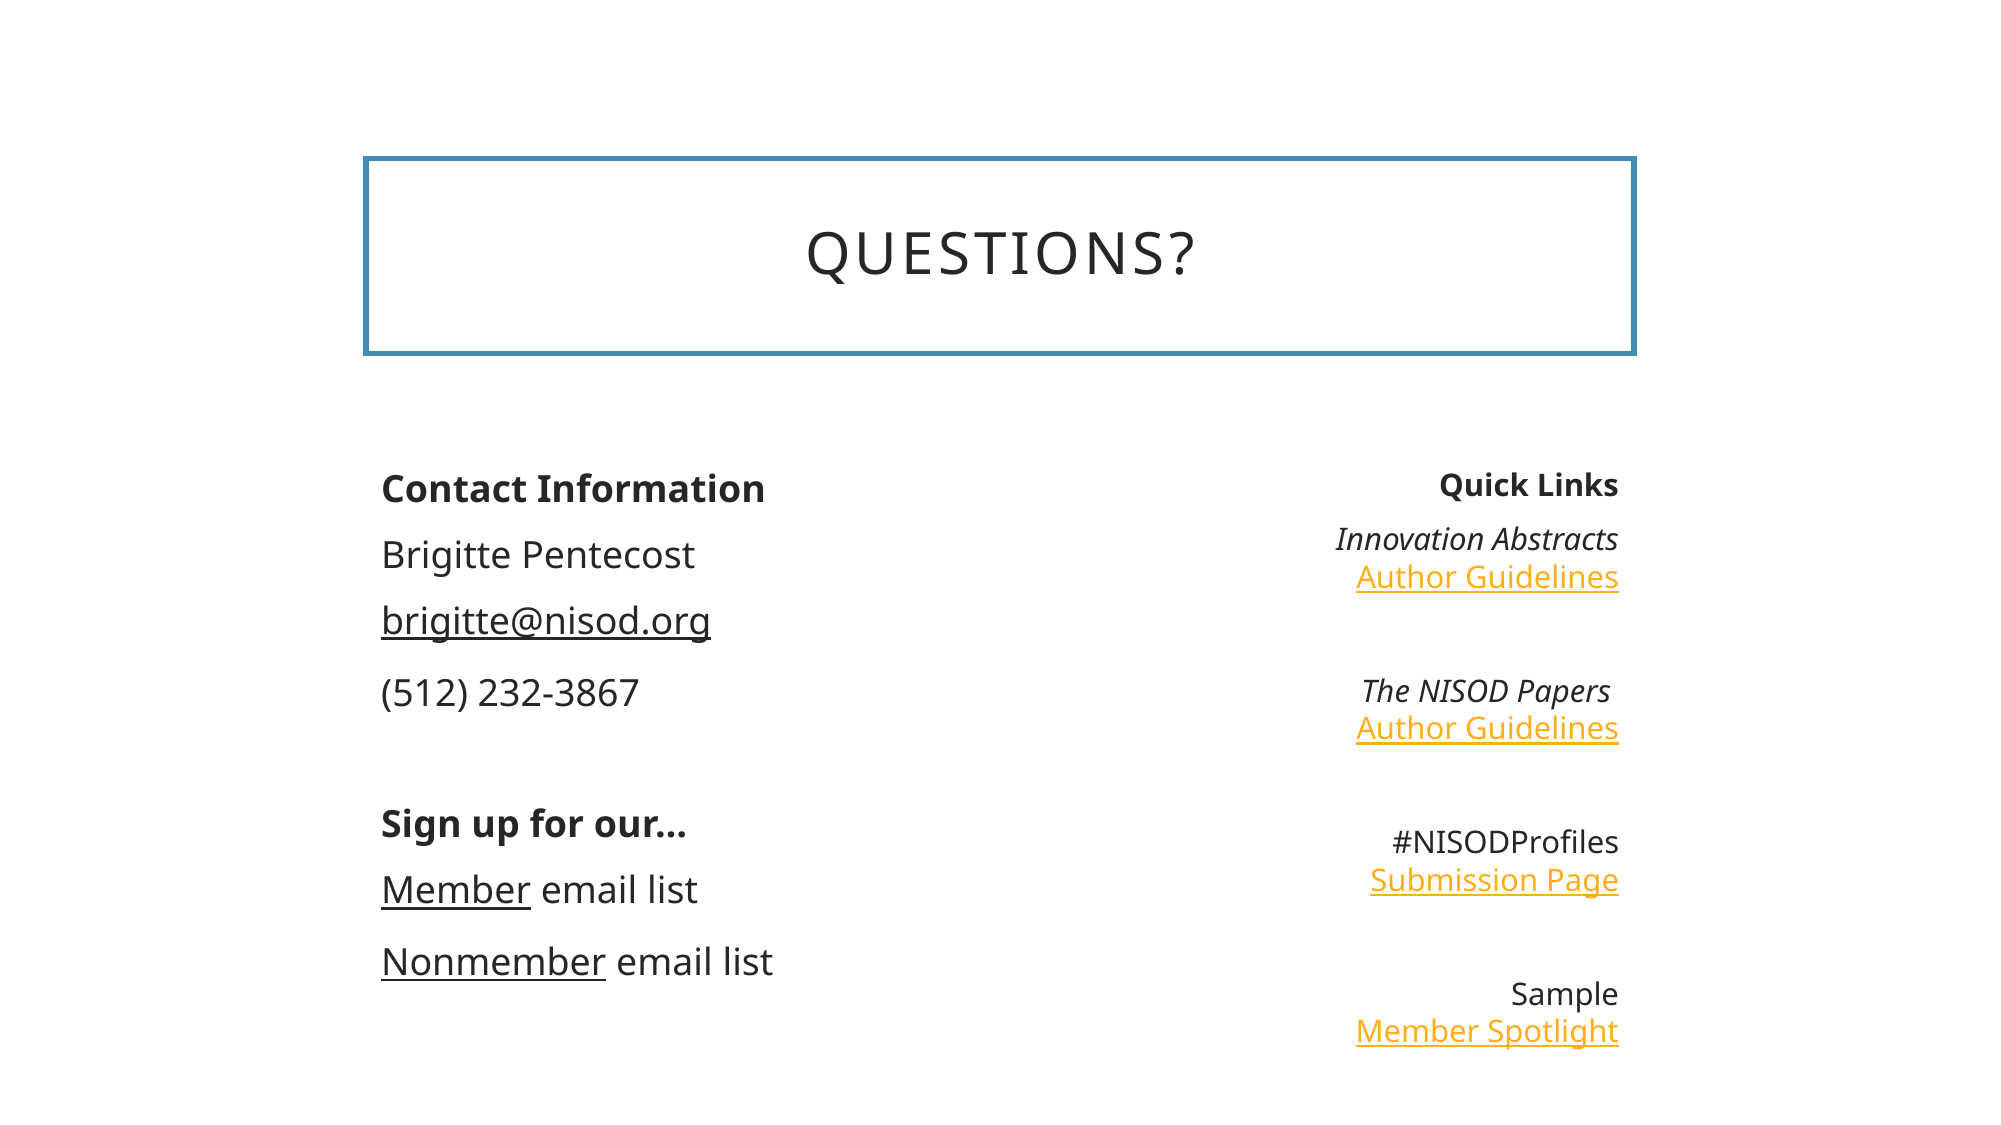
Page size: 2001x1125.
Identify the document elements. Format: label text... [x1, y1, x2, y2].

list Quick Links Innovation Abstracts Author Guidelines The NISOD Papers Author Guidelines #NISODProfiles Submission Page Sample Member Spotlight [1035, 457, 1634, 1065]
title Questions? [363, 156, 1637, 356]
text_box Contact Information Brigitte Pentecost brigitte@nisod.org (512) 232-3867 Sign up for our… Member email list Nonmember email list [365, 457, 990, 1036]
